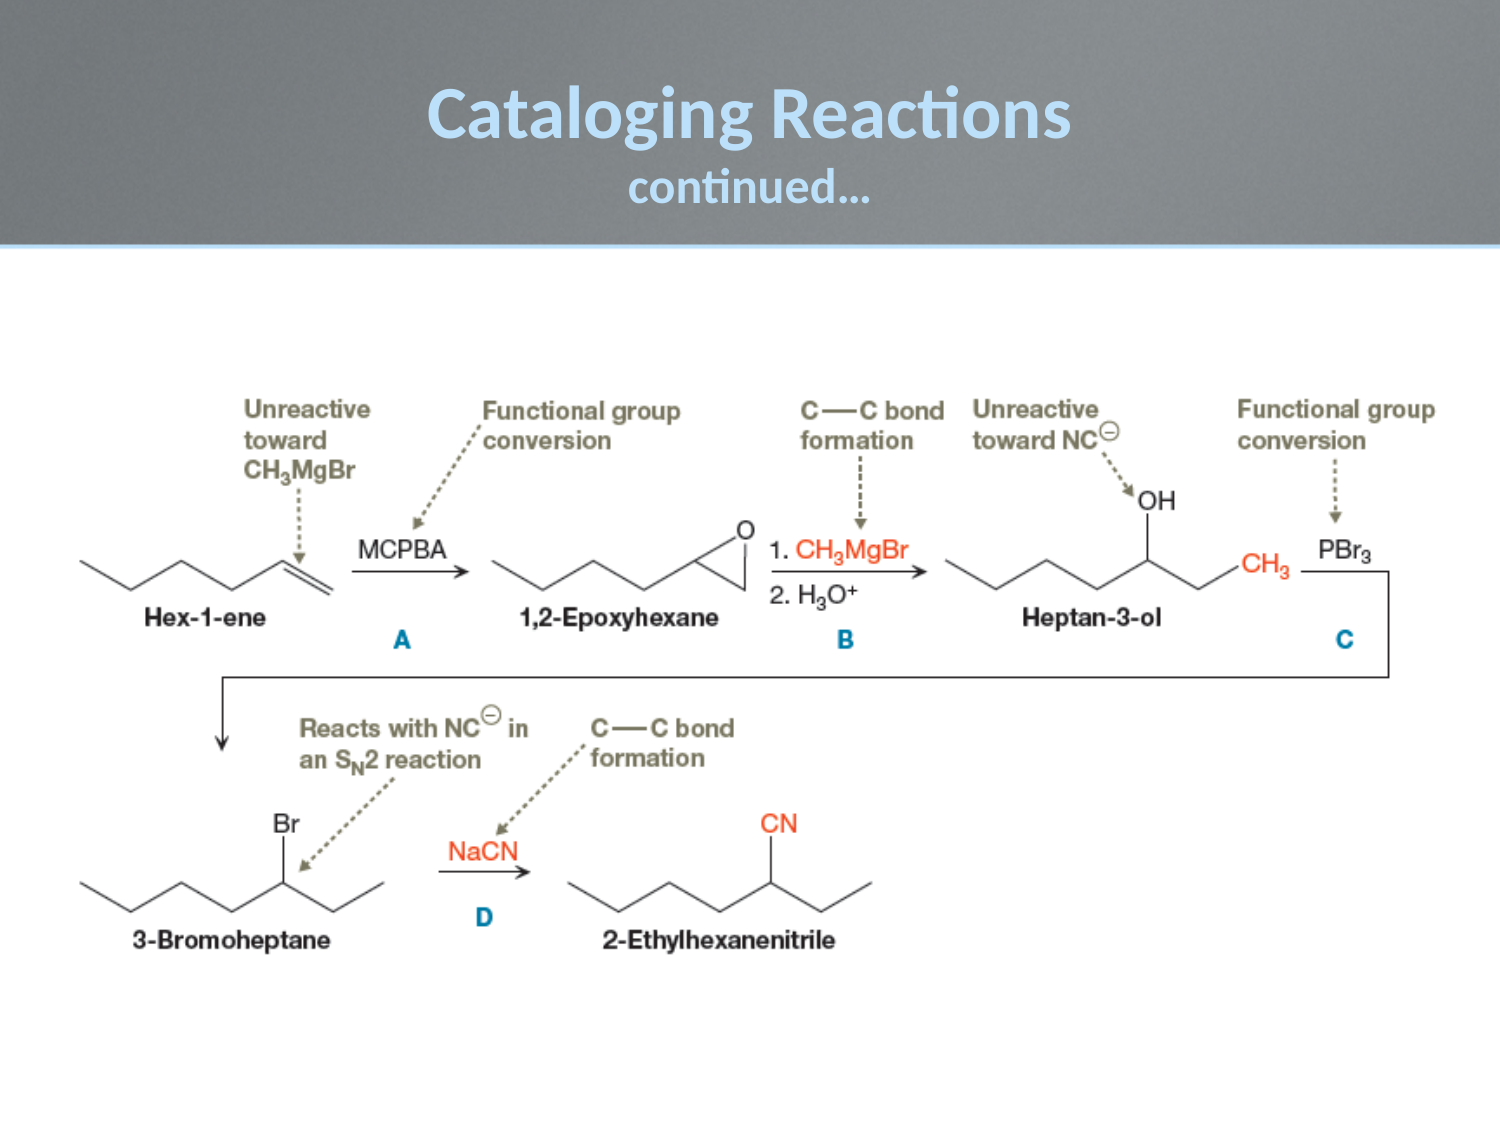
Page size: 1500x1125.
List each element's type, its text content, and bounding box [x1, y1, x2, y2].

title Cataloging Reactions continued… [75, 45, 1425, 233]
picture [0, 0, 1500, 1125]
